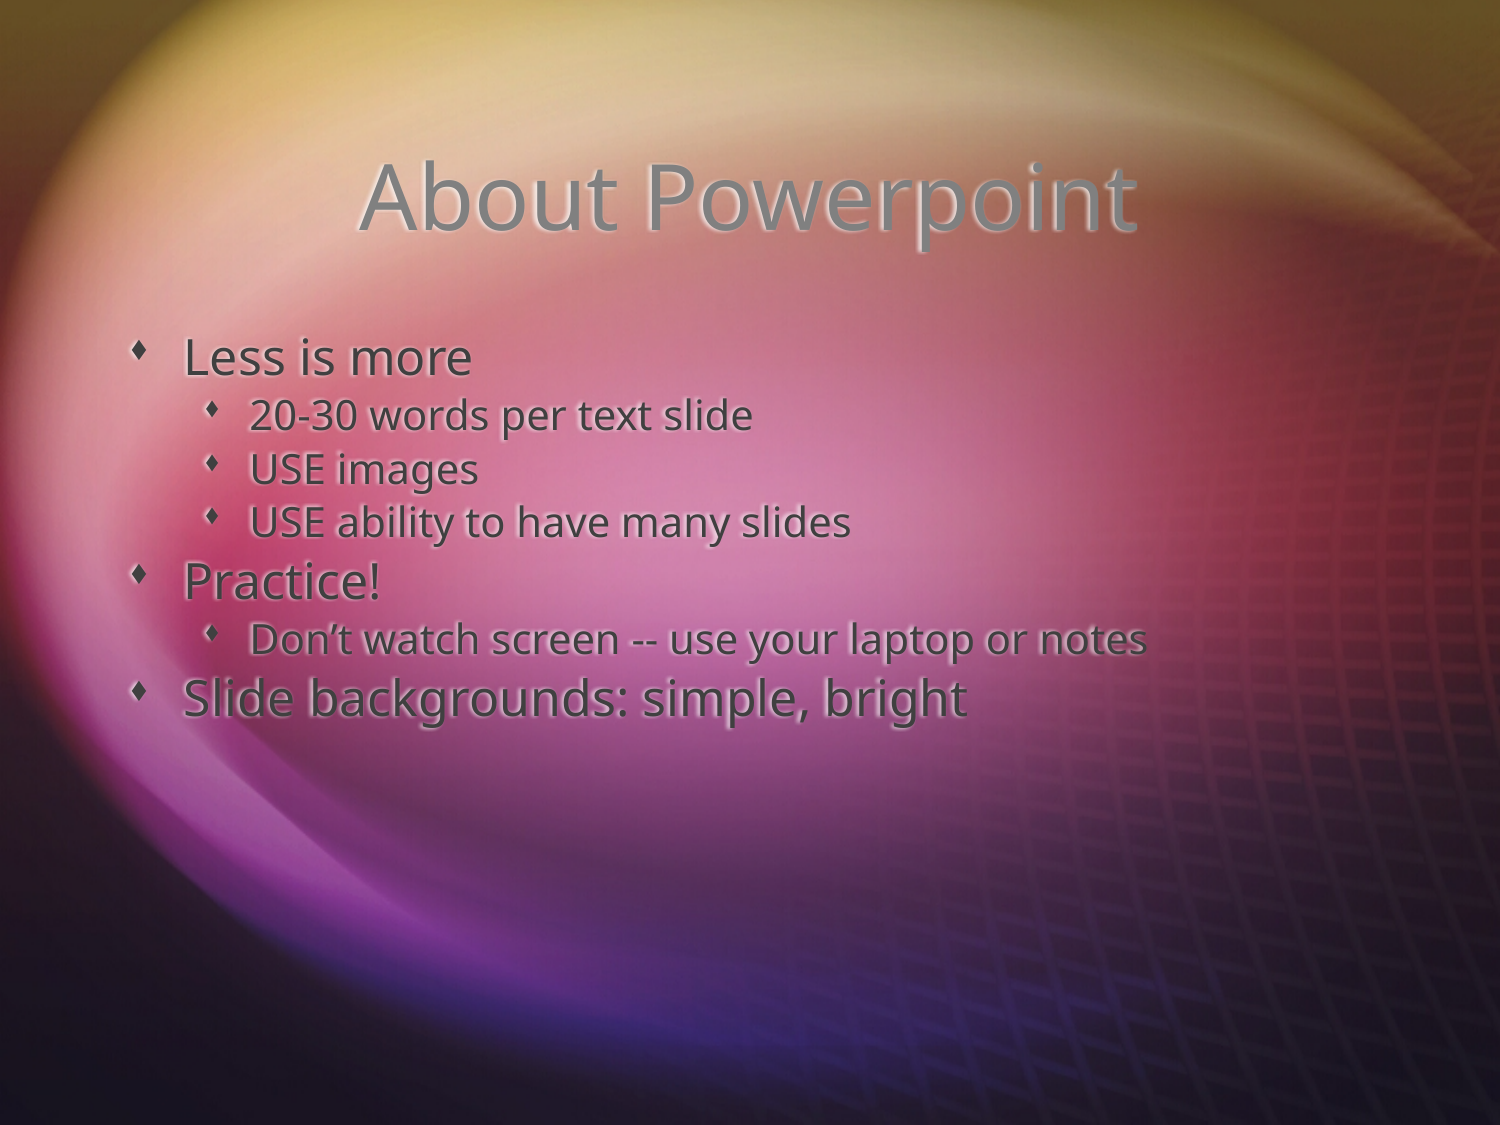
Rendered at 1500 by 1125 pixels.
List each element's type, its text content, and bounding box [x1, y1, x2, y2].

title About Powerpoint [112, 99, 1388, 288]
list Less is more 20-30 words per text slide USE images USE ability to have many slides Practice! Don’t watch screen -- use your laptop or notes Slide backgrounds: simple, bright [112, 324, 1388, 1001]
picture [0, 0, 1500, 1125]
